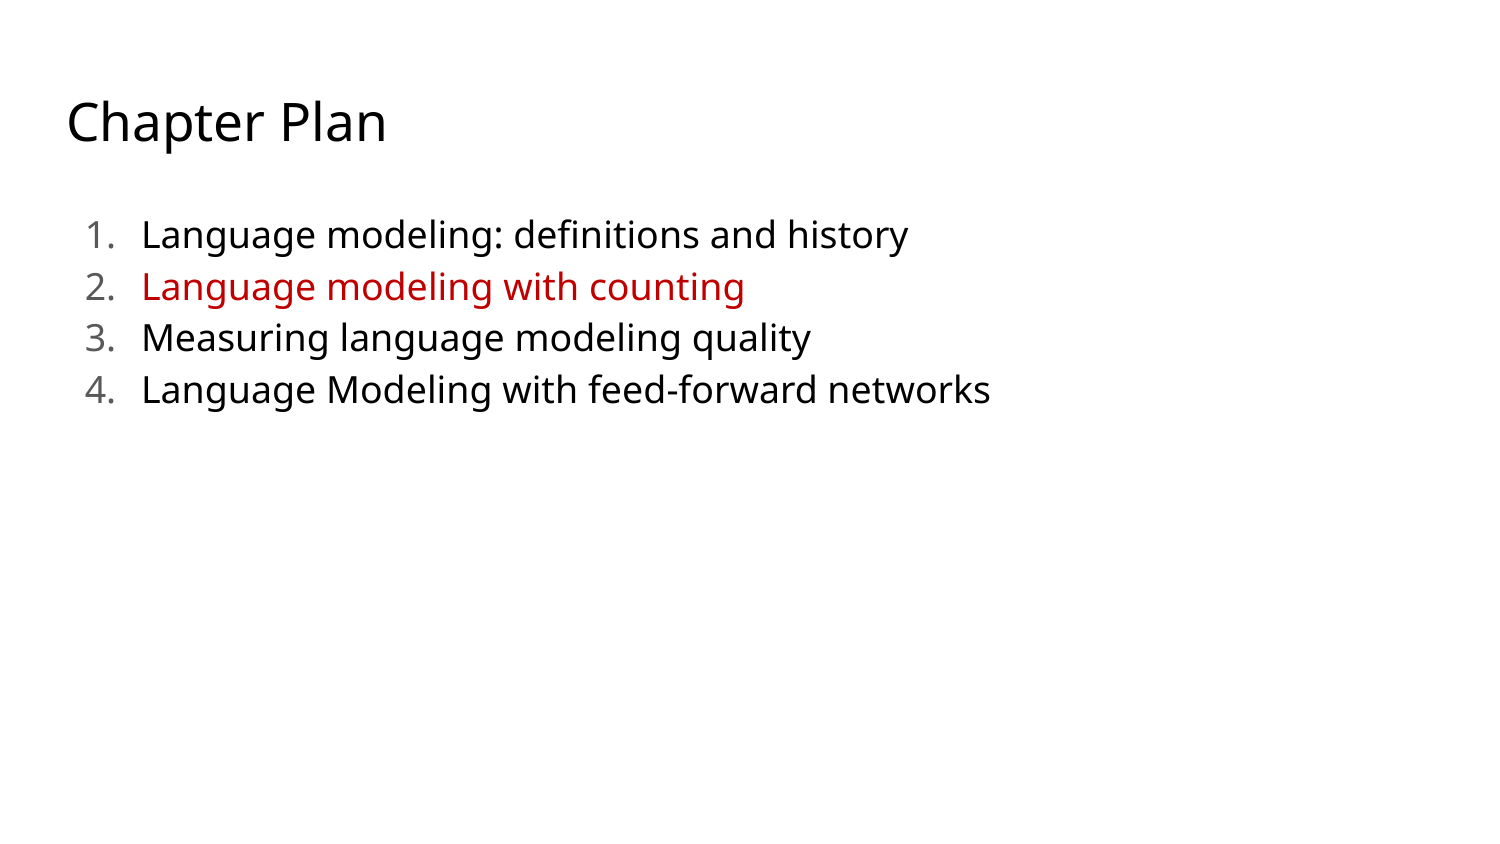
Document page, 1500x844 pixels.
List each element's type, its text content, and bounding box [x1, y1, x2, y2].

title Chapter Plan [51, 72, 1449, 167]
list Language modeling: definitions and history Language modeling with counting Measuring language modeling quality Language Modeling with feed-forward networks [51, 189, 1449, 750]
